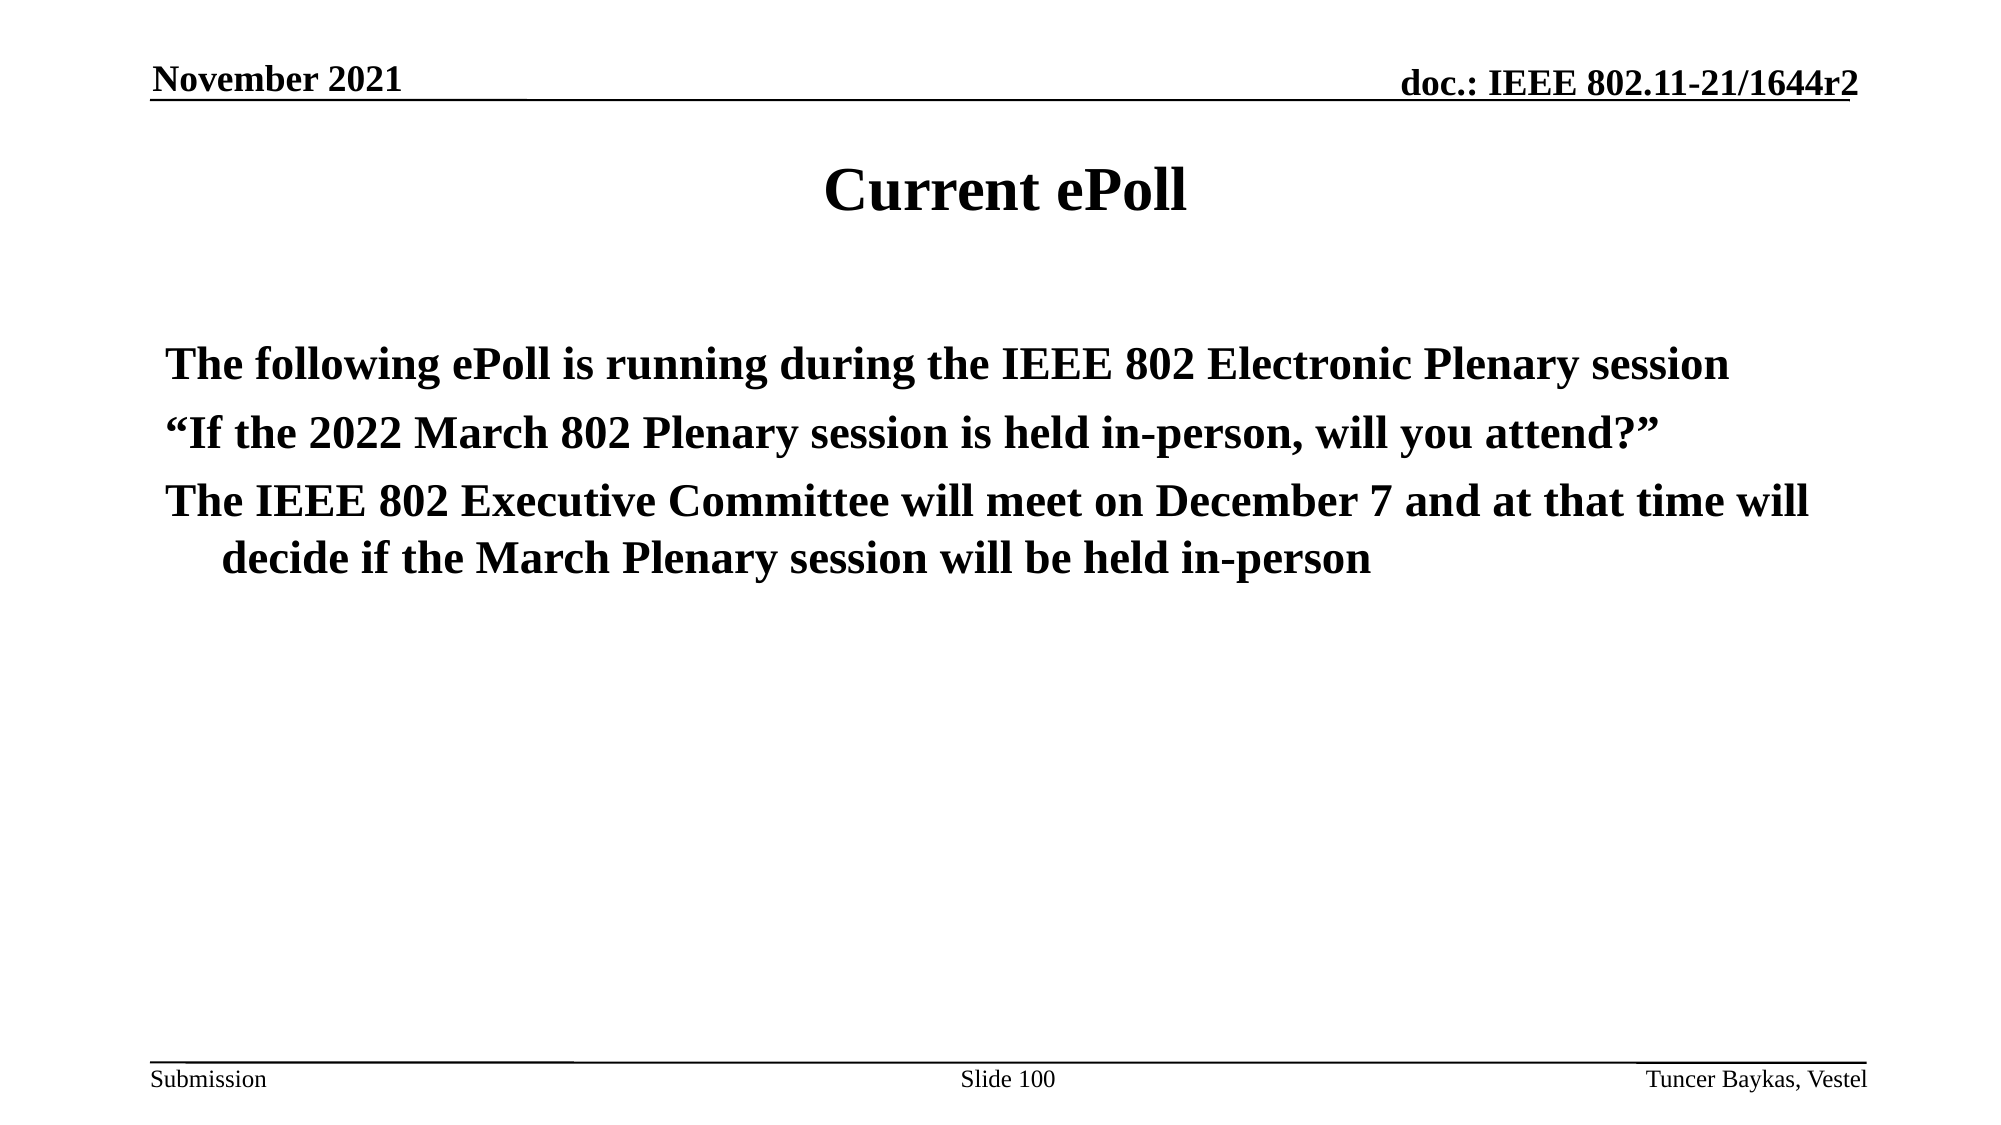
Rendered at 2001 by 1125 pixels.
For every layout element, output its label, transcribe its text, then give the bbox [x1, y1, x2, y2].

list The following ePoll is running during the IEEE 802 Electronic Plenary session “If the 2022 March 802 Plenary session is held in-person, will you attend?” The IEEE 802 Executive Committee will meet on December 7 and at that time will decide if the March Plenary session will be held in-person [149, 324, 1850, 1000]
title Current ePoll [308, 112, 1704, 259]
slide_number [152, 54, 563, 100]
footer Tuncer Baykas, Vestel [1171, 1061, 1869, 1093]
slide_number Slide 100 [950, 1061, 1067, 1123]
